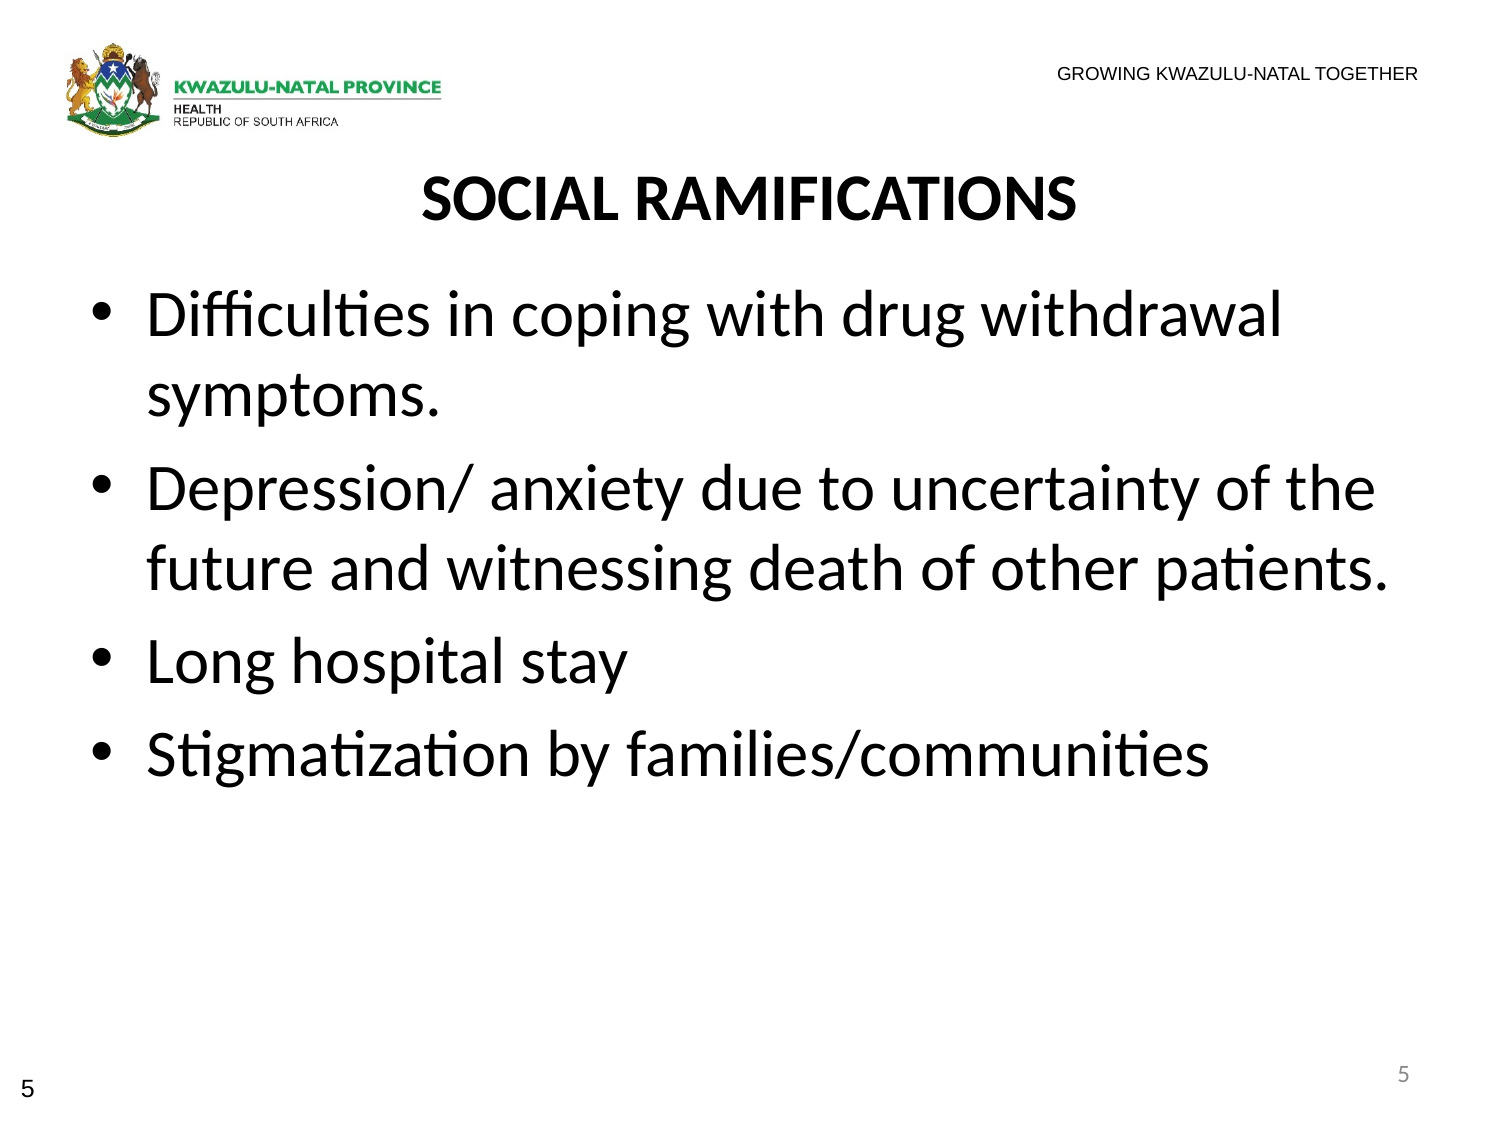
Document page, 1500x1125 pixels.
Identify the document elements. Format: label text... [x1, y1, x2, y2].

title SOCIAL RAMIFICATIONS [75, 45, 1425, 233]
picture [64, 42, 444, 139]
slide_number 5 [1074, 1042, 1425, 1103]
text_box GROWING KWAZULU-NATAL TOGETHER [1042, 54, 1495, 92]
list Difficulties in coping with drug withdrawal symptoms. Depression/ anxiety due to uncertainty of the future and witnessing death of other patients. Long hospital stay Stigmatization by families/communities [75, 262, 1425, 1005]
text_box 5 [5, 1057, 356, 1118]
